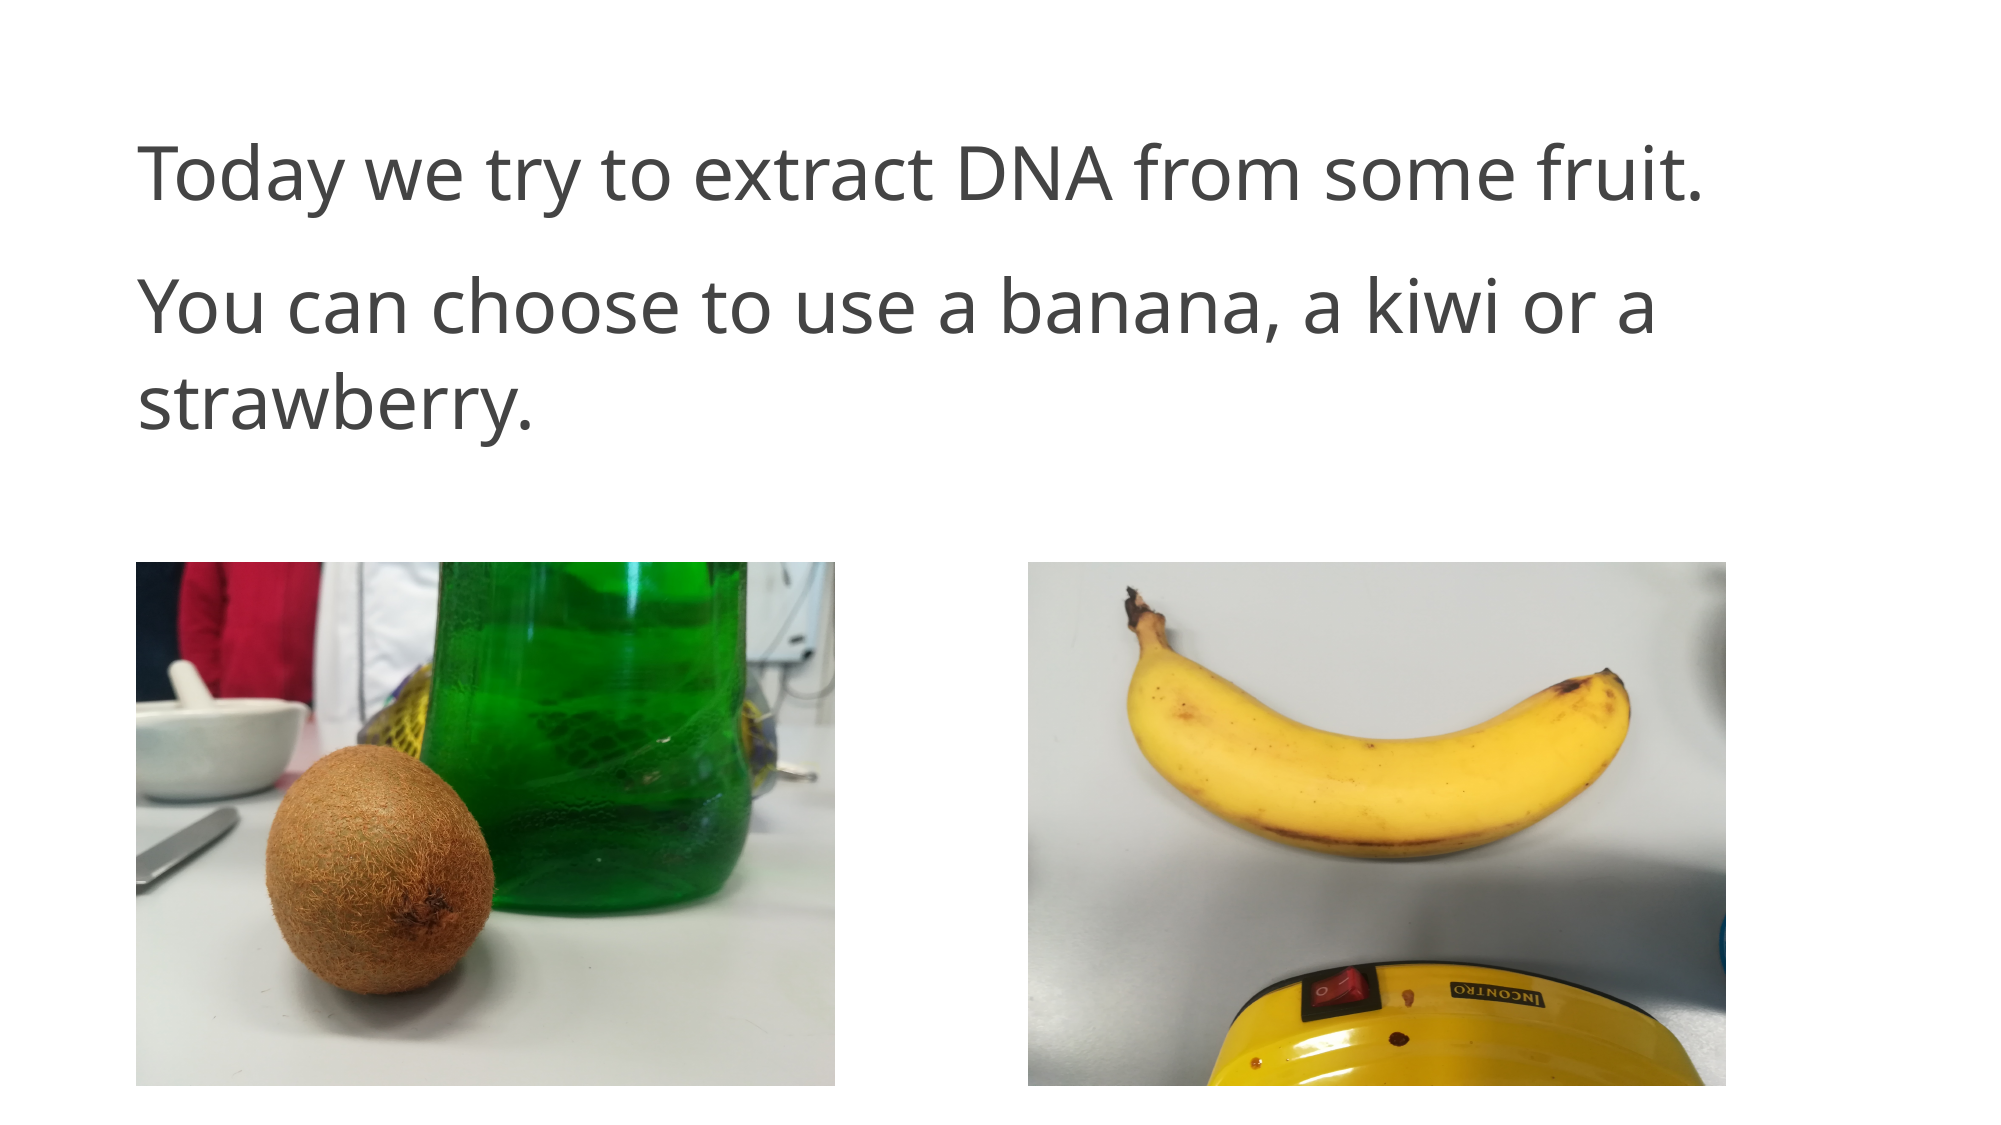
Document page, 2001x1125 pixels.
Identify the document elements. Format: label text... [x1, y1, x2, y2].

picture [136, 562, 835, 1086]
picture [1027, 562, 1726, 1086]
list Today we try to extract DNA from some fruit. You can choose to use a banana, a kiwi or a strawberry. [122, 111, 1848, 825]
